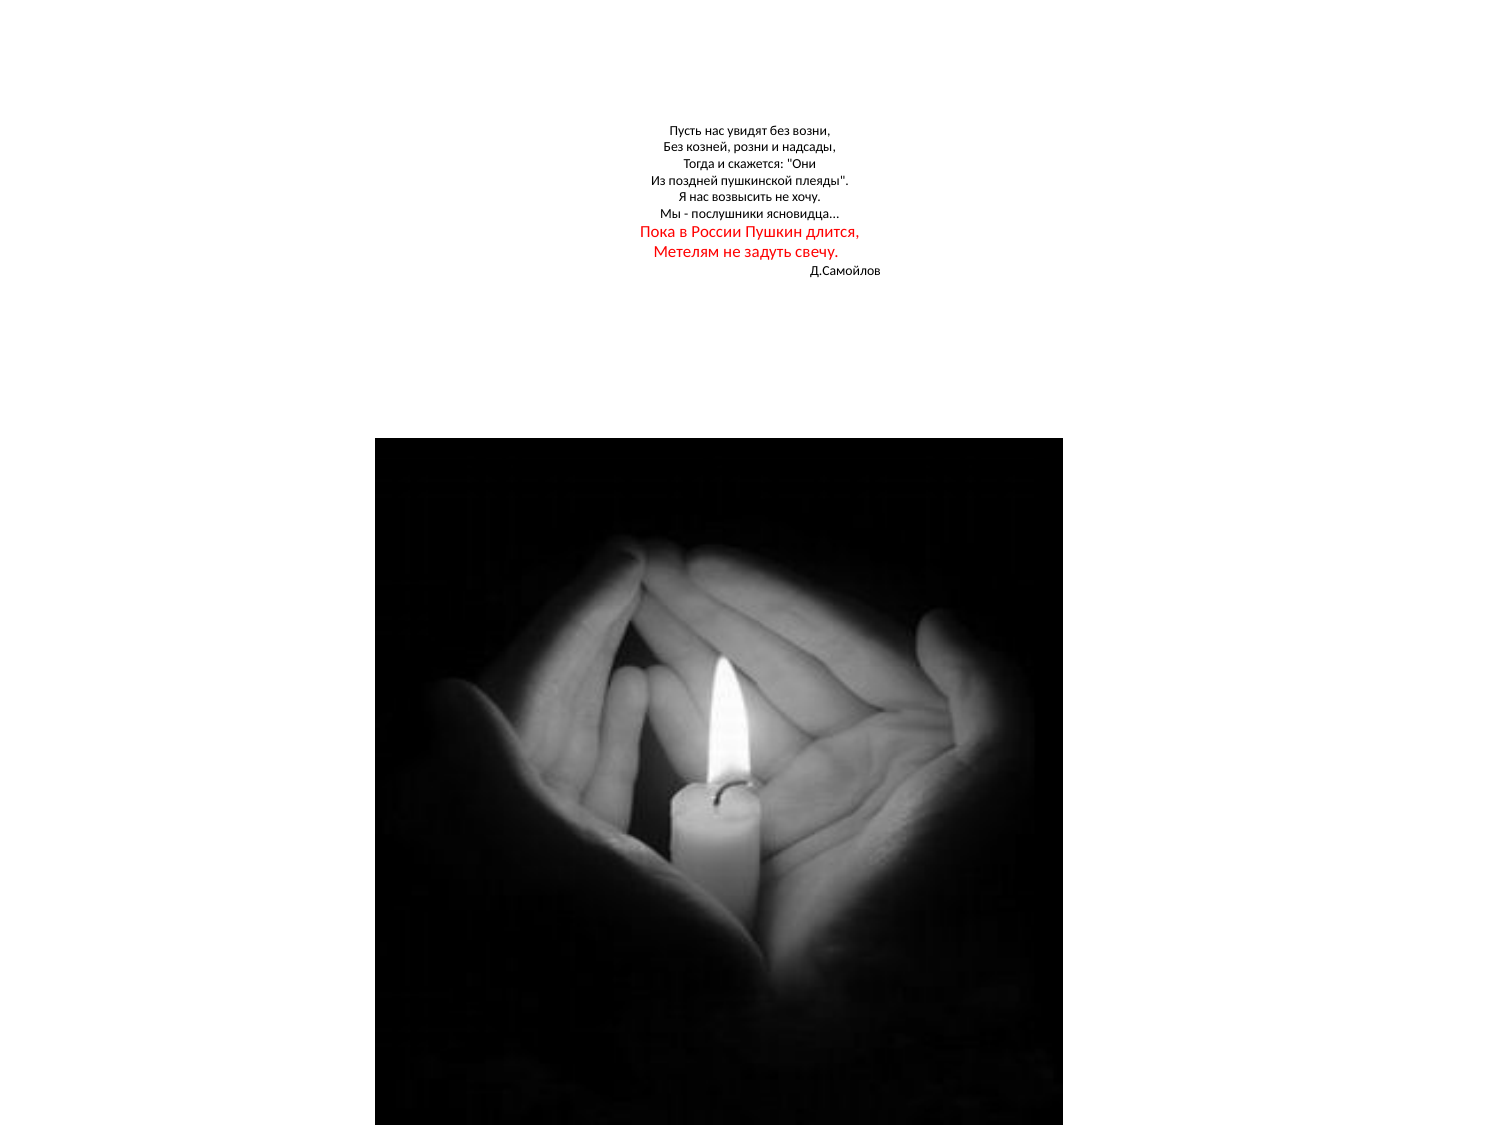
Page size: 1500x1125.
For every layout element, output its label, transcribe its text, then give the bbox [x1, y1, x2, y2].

title Пусть нас увидят без возни, Без козней, розни и надсады, Тогда и скажется: "Они Из поздней пушкинской плеяды". Я нас возвысить не хочу. Мы - послушники ясновидца... Пока в России Пушкин длится, Метелям не задуть свечу. Д.Самойлов [74, 44, 1426, 305]
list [374, 437, 1063, 1125]
